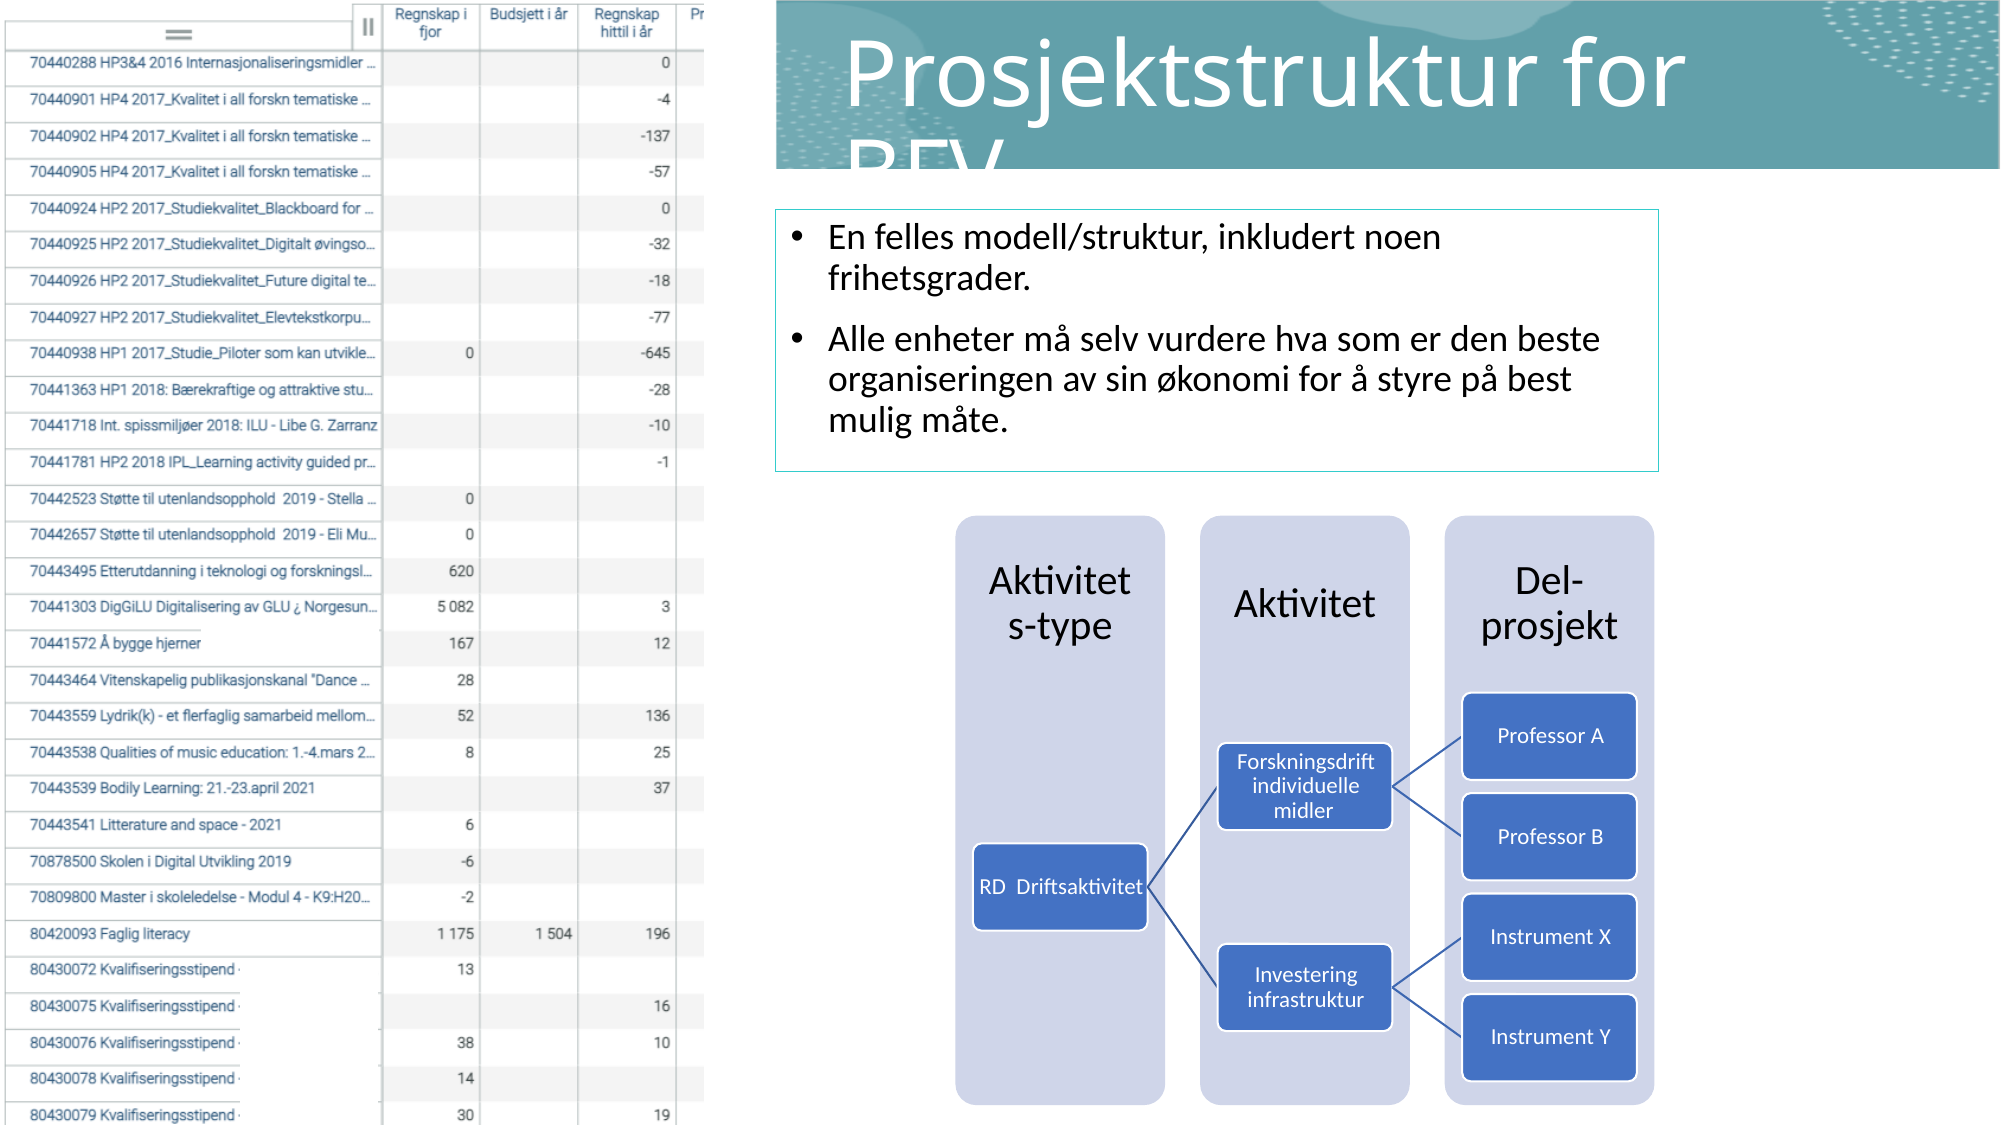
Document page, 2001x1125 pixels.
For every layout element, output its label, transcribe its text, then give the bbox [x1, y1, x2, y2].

list En felles modell/struktur, inkludert noen frihetsgrader. Alle enheter må selv vurdere hva som er den beste organiseringen av sin økonomi for å styre på best mulig måte. [1473, 209, 1659, 472]
picture [777, 0, 2000, 515]
list En felles modell/struktur, inkludert noen frihetsgrader. Alle enheter må selv vurdere hva som er den beste organiseringen av sin økonomi for å styre på best mulig måte. [775, 209, 1303, 472]
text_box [741, 515, 1869, 1106]
picture [0, 0, 704, 1125]
title Prosjektstruktur for BFV [828, 19, 1303, 136]
title Prosjektstruktur for BFV [1473, 19, 1843, 136]
